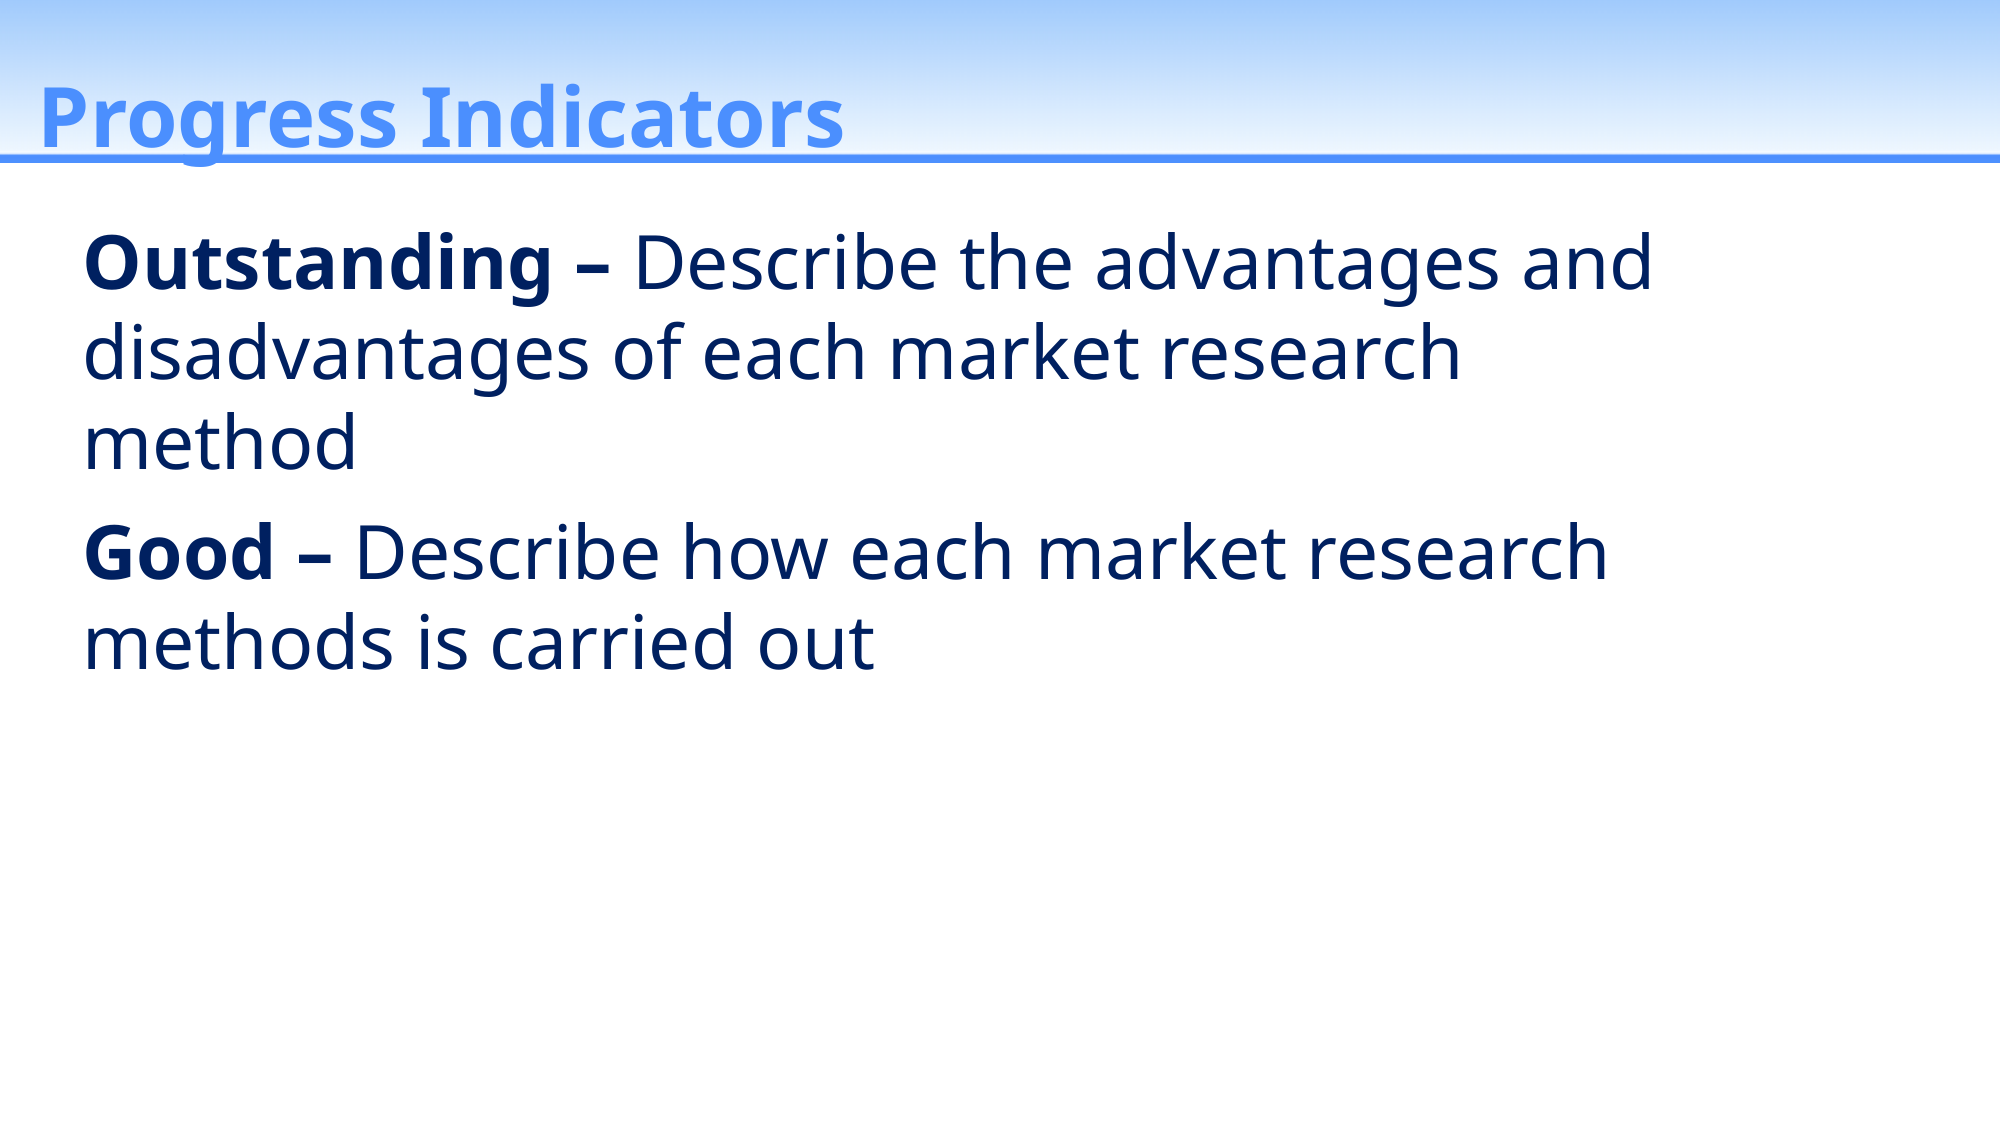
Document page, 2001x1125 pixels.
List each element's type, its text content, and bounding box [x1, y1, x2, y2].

picture [0, 0, 2000, 163]
list Outstanding – Describe the advantages and disadvantages of each market research method Good – Describe how each market research methods is carried out [67, 206, 1749, 1011]
title Progress Indicators [22, 59, 1975, 181]
